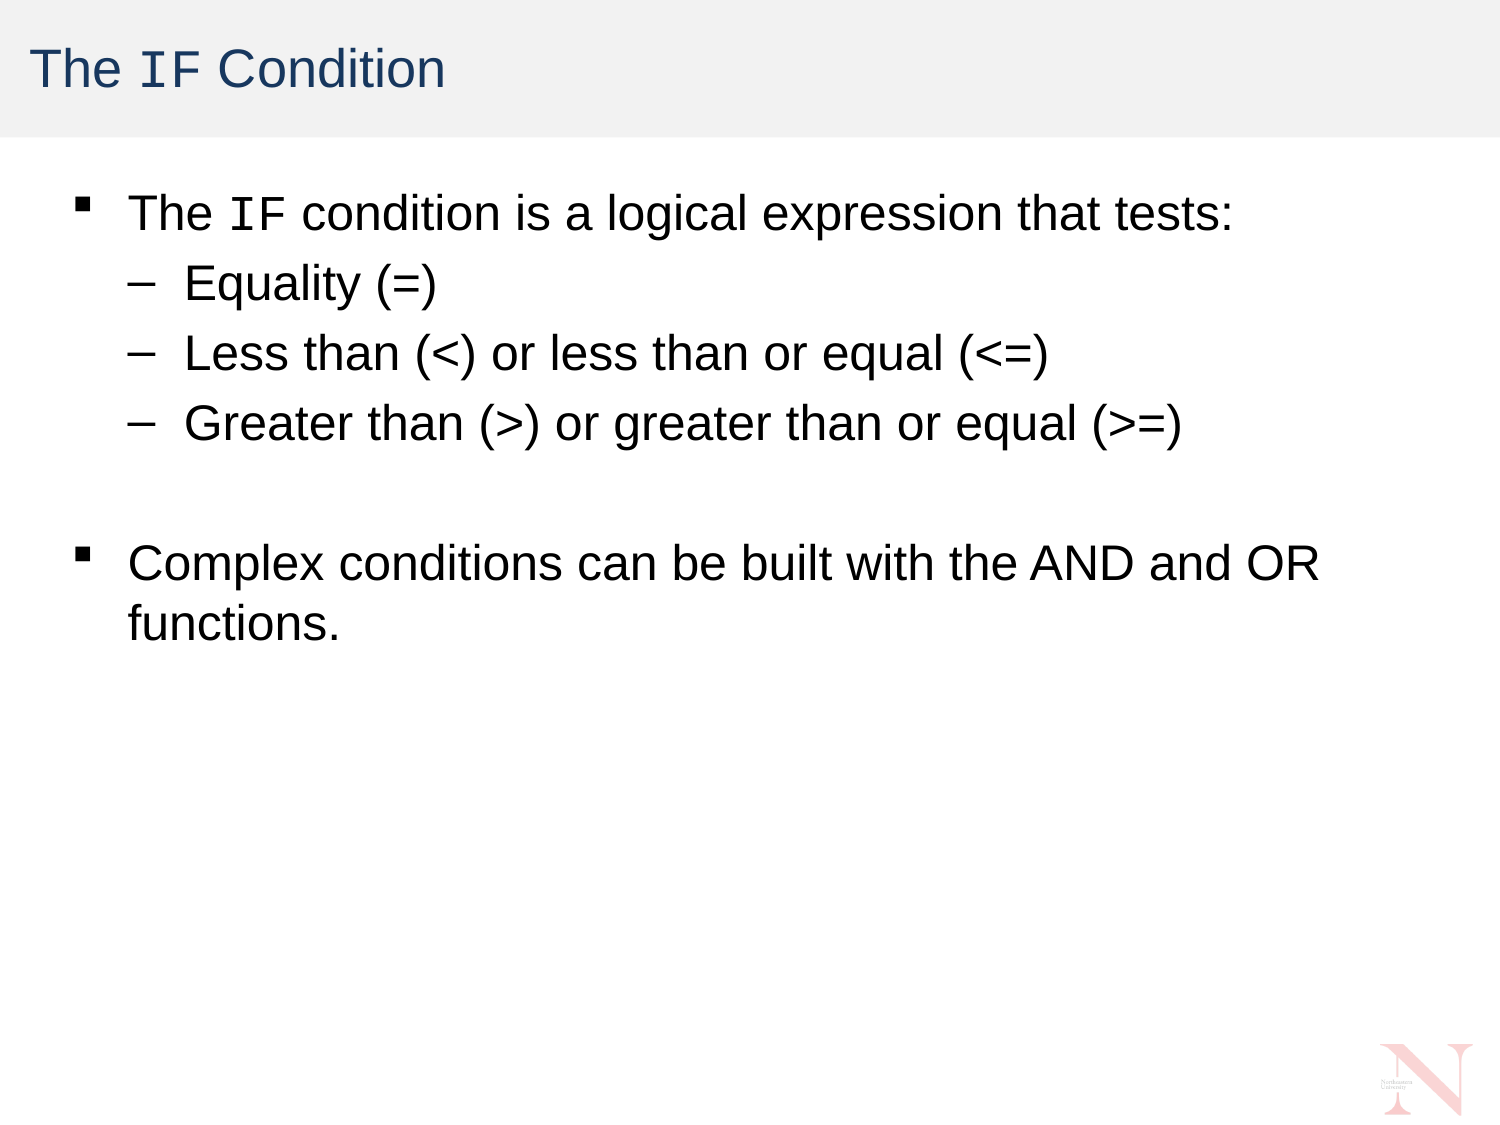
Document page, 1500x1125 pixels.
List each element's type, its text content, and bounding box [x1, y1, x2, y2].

list The IF condition is a logical expression that tests: Equality (=) Less than (<) or less than or equal (<=) Greater than (>) or greater than or equal (>=) Complex conditions can be built with the AND and OR functions. [37, 173, 1478, 1124]
title The IF Condition [14, 31, 1492, 101]
